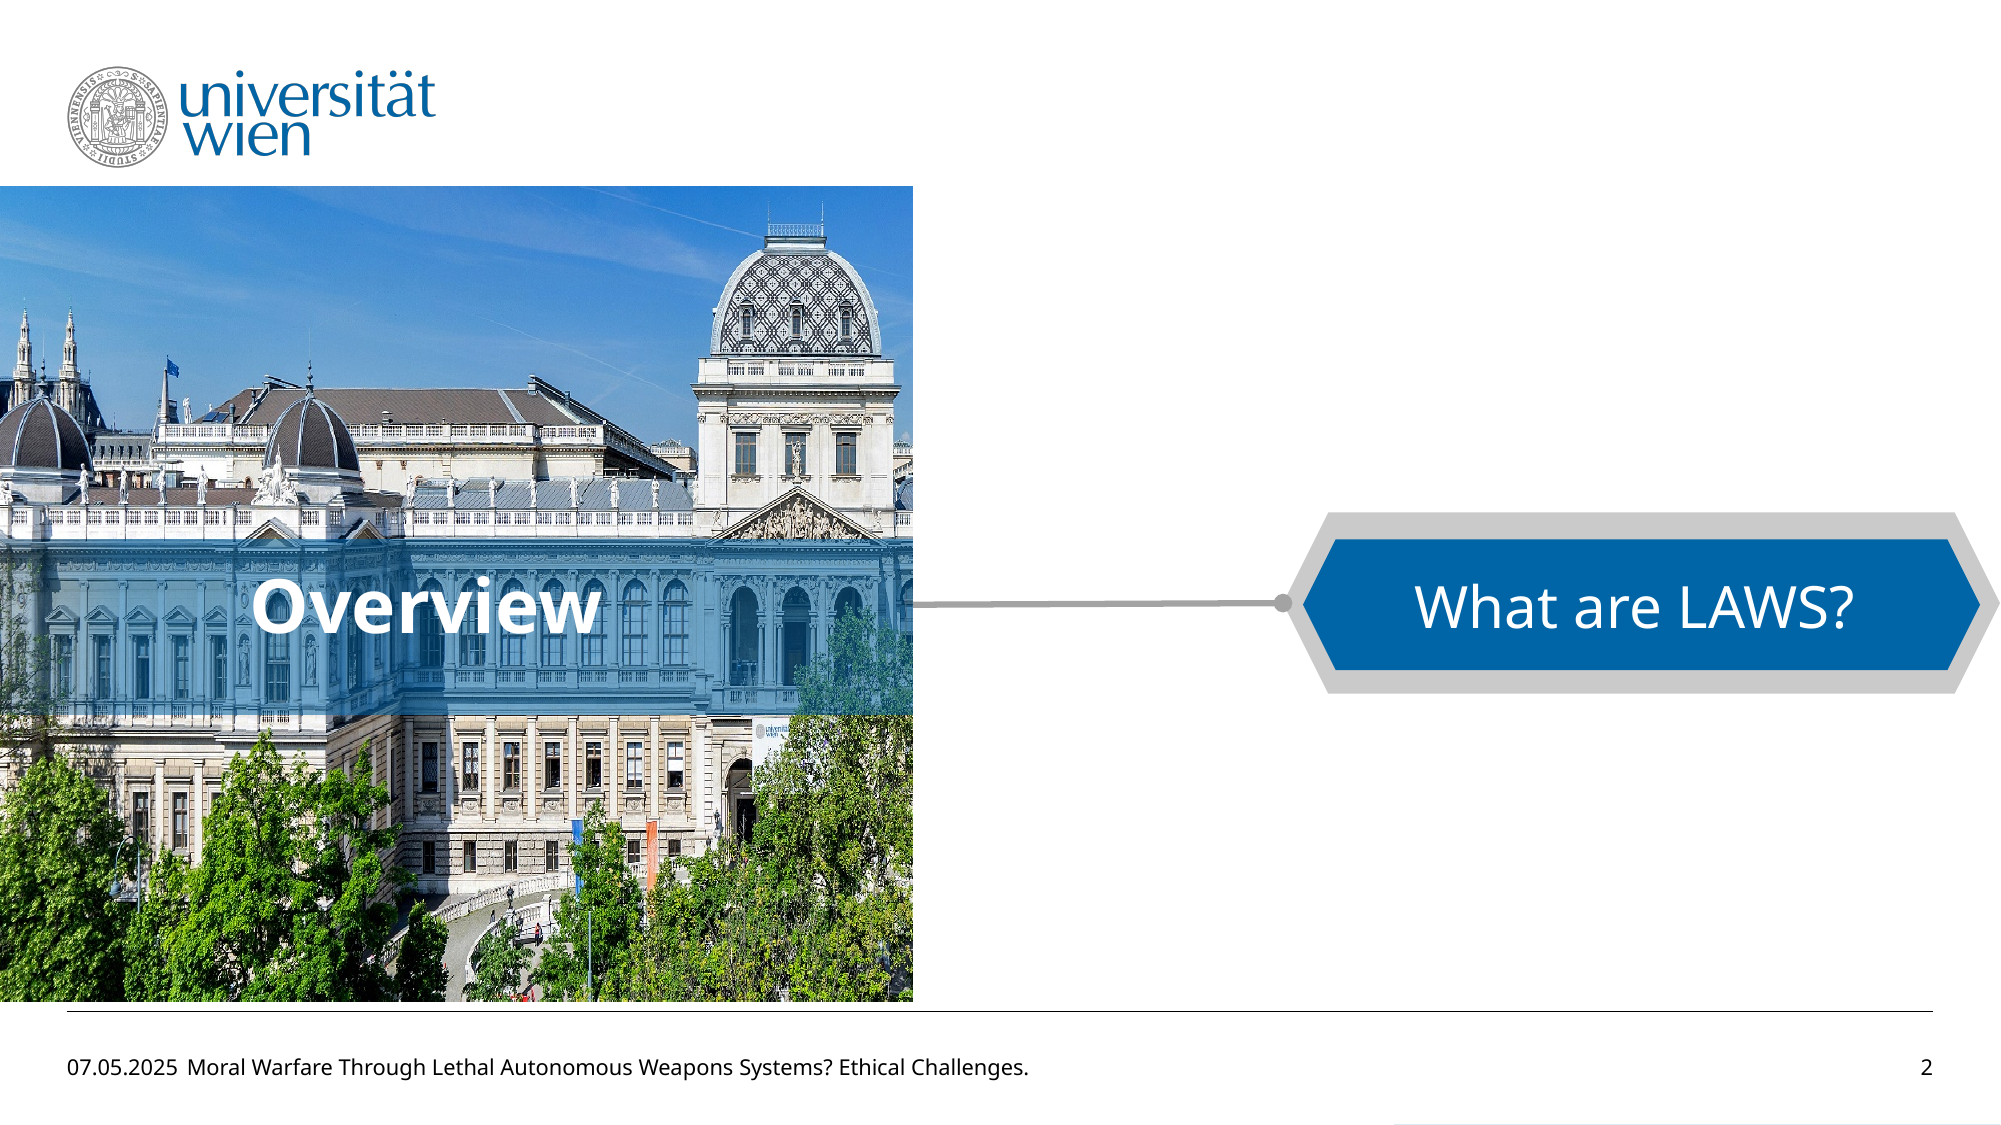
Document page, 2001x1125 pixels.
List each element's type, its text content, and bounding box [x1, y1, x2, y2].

picture [0, 186, 914, 602]
footer Moral Warfare Through Lethal Autonomous Weapons Systems? Ethical Challenges. [186, 1053, 1467, 1114]
slide_number 2 [1797, 1053, 1933, 1114]
picture [66, 66, 437, 168]
picture [0, 714, 914, 1003]
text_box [0, 539, 913, 716]
text_box [1286, 511, 2000, 695]
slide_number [66, 1053, 185, 1114]
text_box What are LAWS? [1302, 538, 1981, 671]
